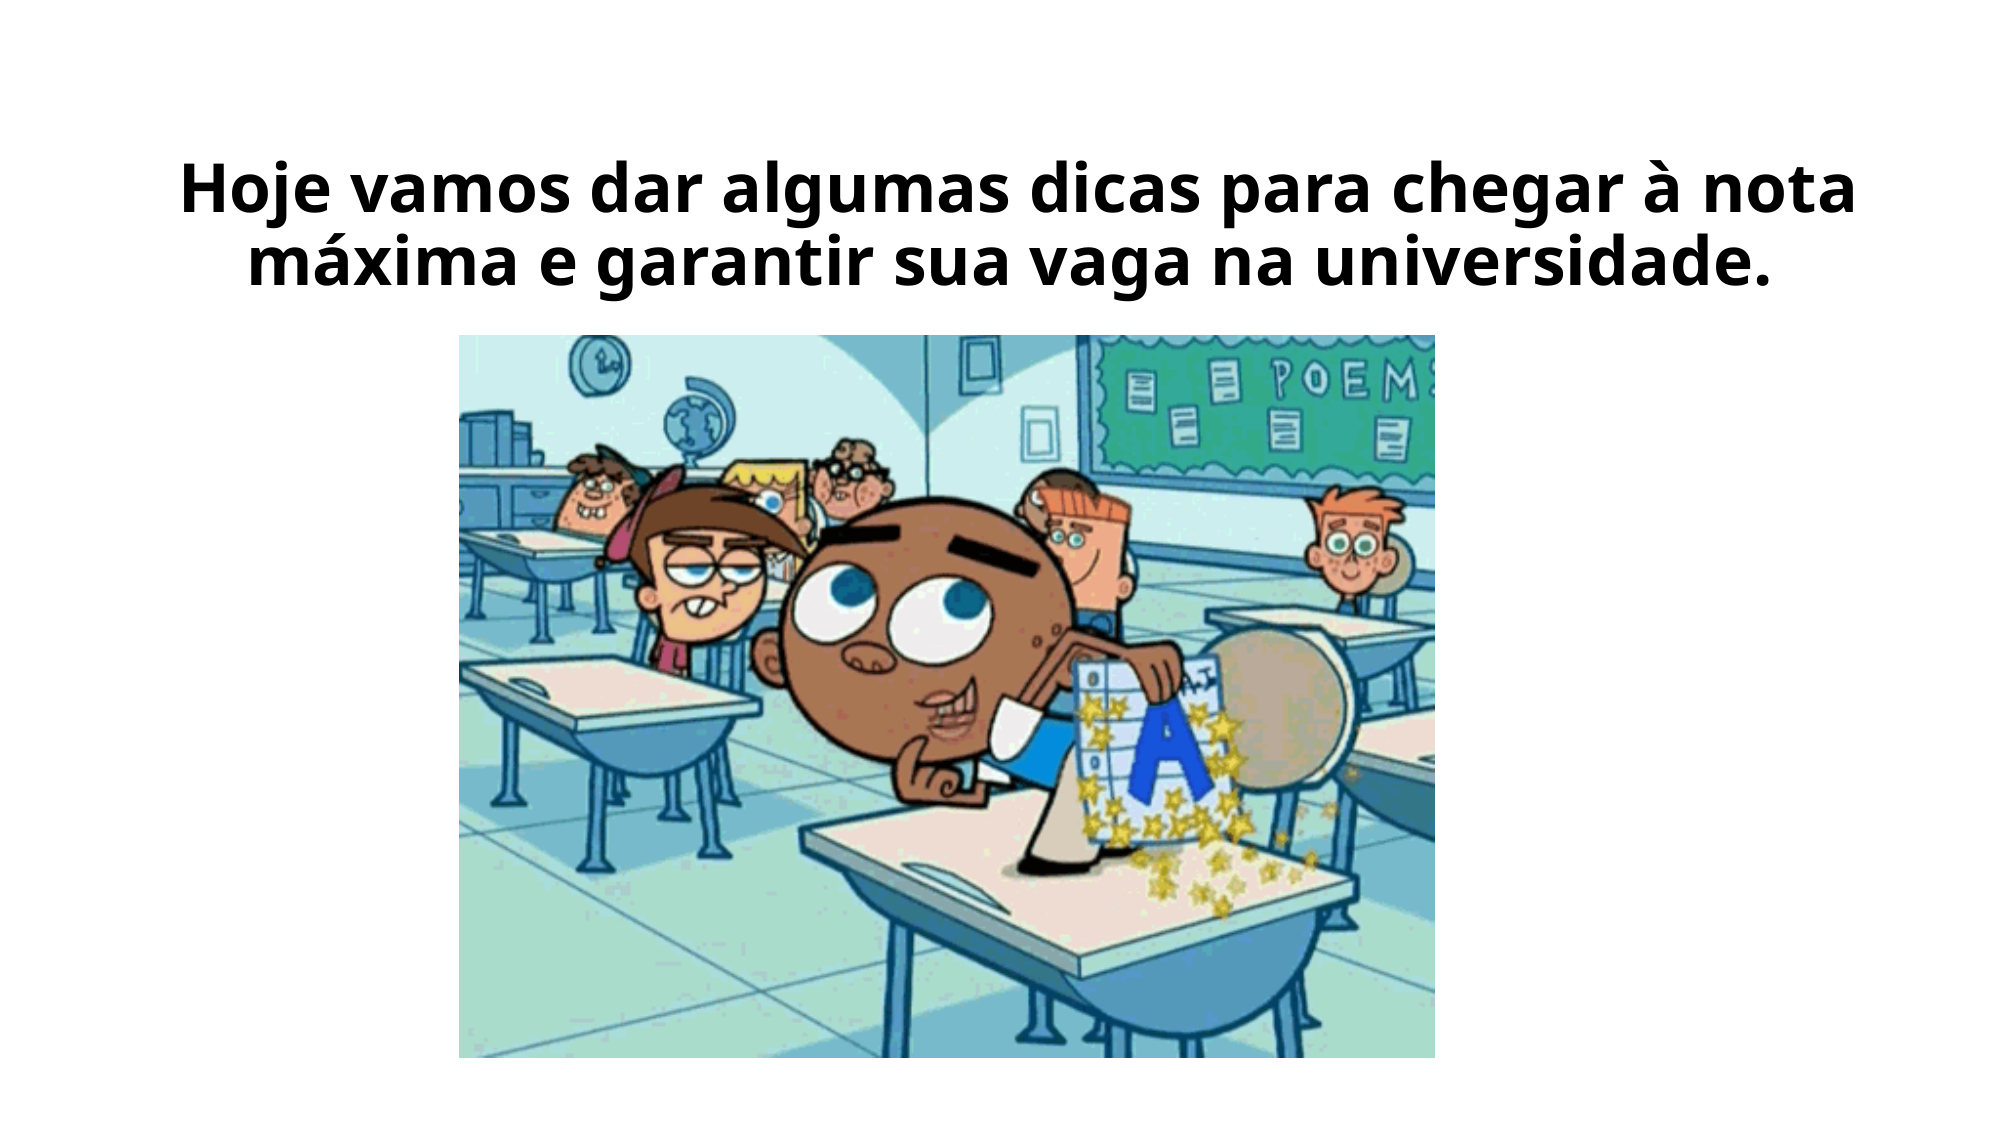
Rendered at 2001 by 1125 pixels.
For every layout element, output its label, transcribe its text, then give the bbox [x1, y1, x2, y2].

title Hoje vamos dar algumas dicas para chegar à nota máxima e garantir sua vaga na universidade. [137, 118, 1900, 336]
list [459, 335, 1435, 1058]
